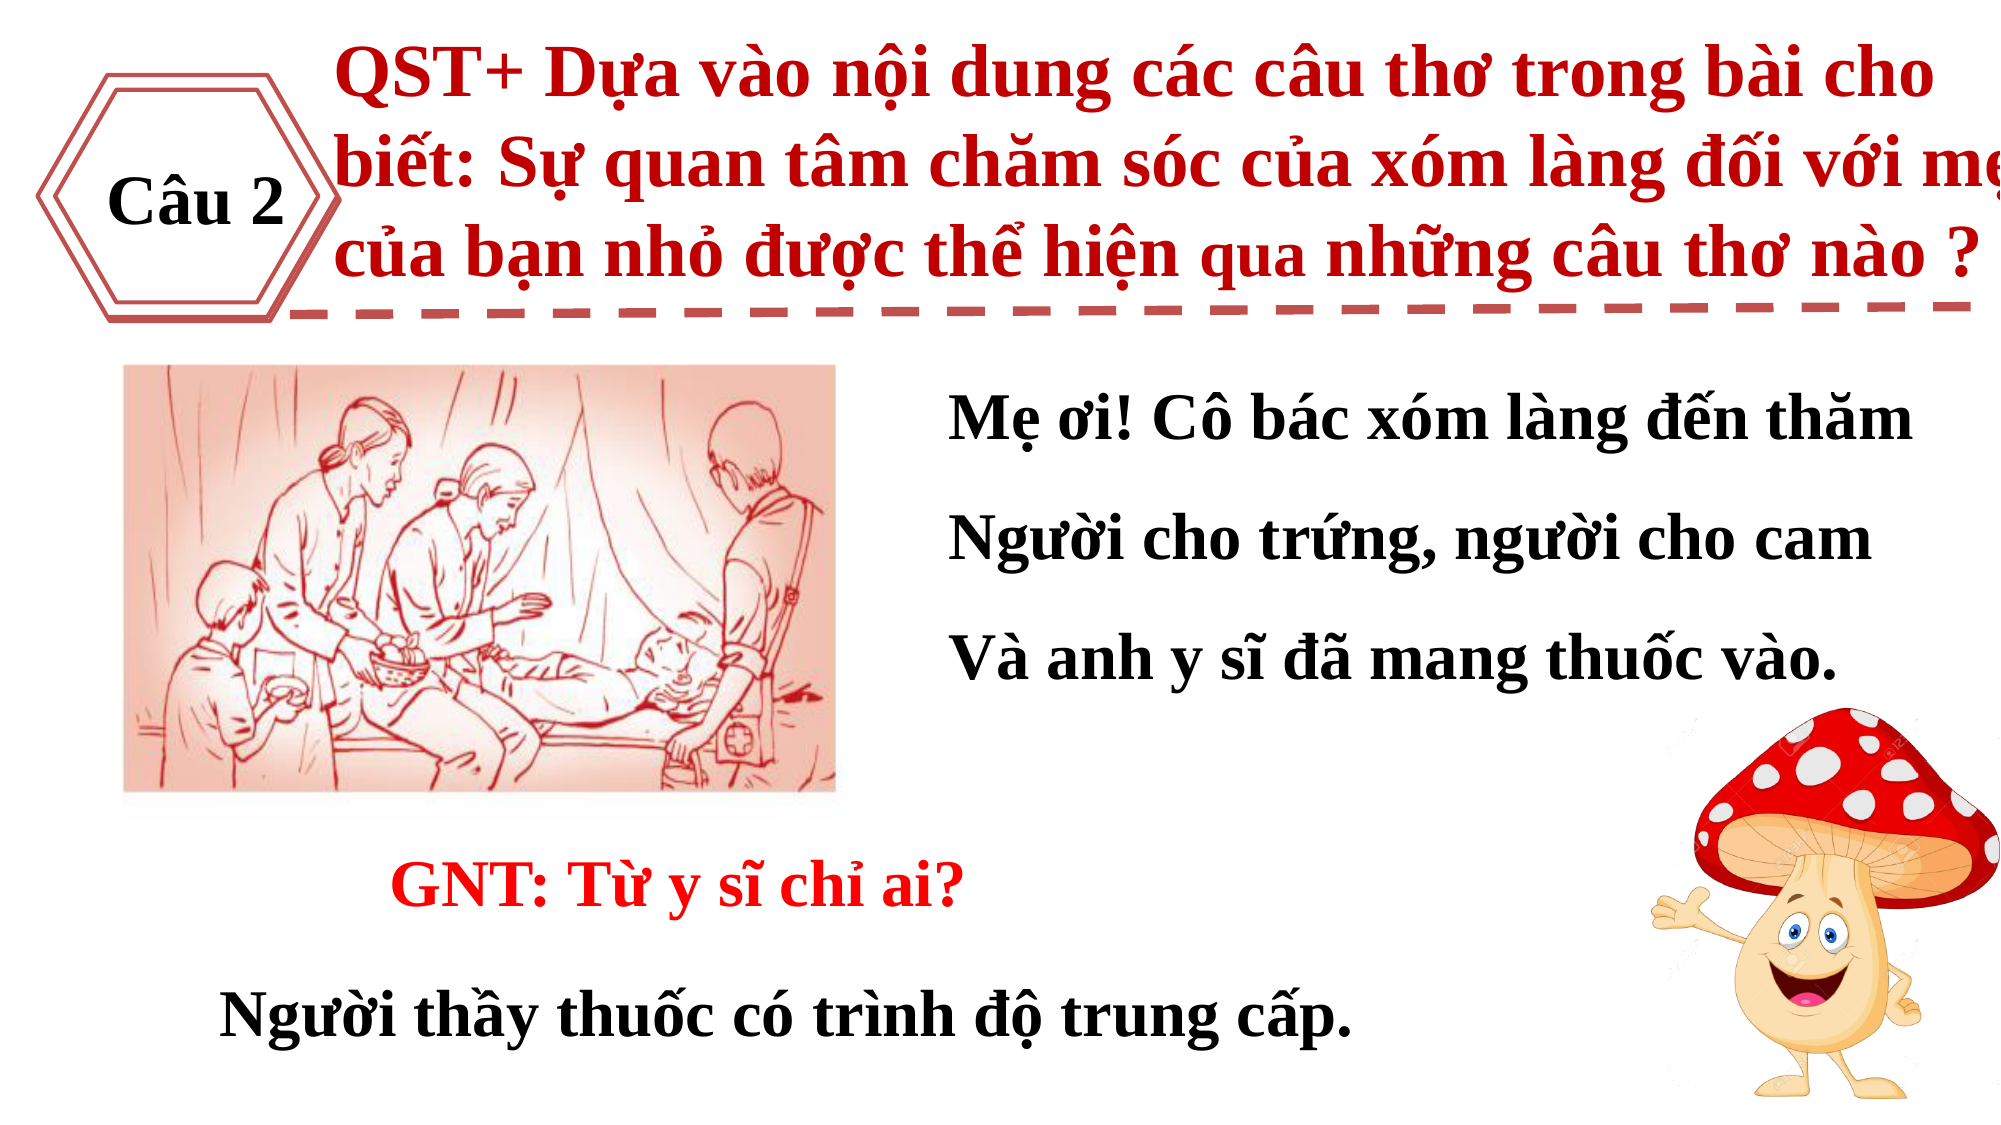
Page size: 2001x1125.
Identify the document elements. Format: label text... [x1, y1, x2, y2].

text_box Người thầy thuốc có trình độ trung cấp. [208, 924, 1453, 1056]
text_box QST+ Dựa vào nội dung các câu thơ trong bài cho biết: Sự quan tâm chăm sóc của xóm làng đối với mẹ của bạn nhỏ được thể hiện qua những câu thơ nào ? [318, 14, 2000, 300]
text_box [37, 74, 1972, 322]
picture [1651, 707, 2000, 1099]
picture [0, 351, 876, 819]
text_box Mẹ ơi! Cô bác xóm làng đến thăm Người cho trứng, người cho cam Và anh y sĩ đã mang thuốc vào. [933, 332, 1972, 701]
text_box GNT: Từ y sĩ chỉ ai? [375, 832, 1058, 924]
